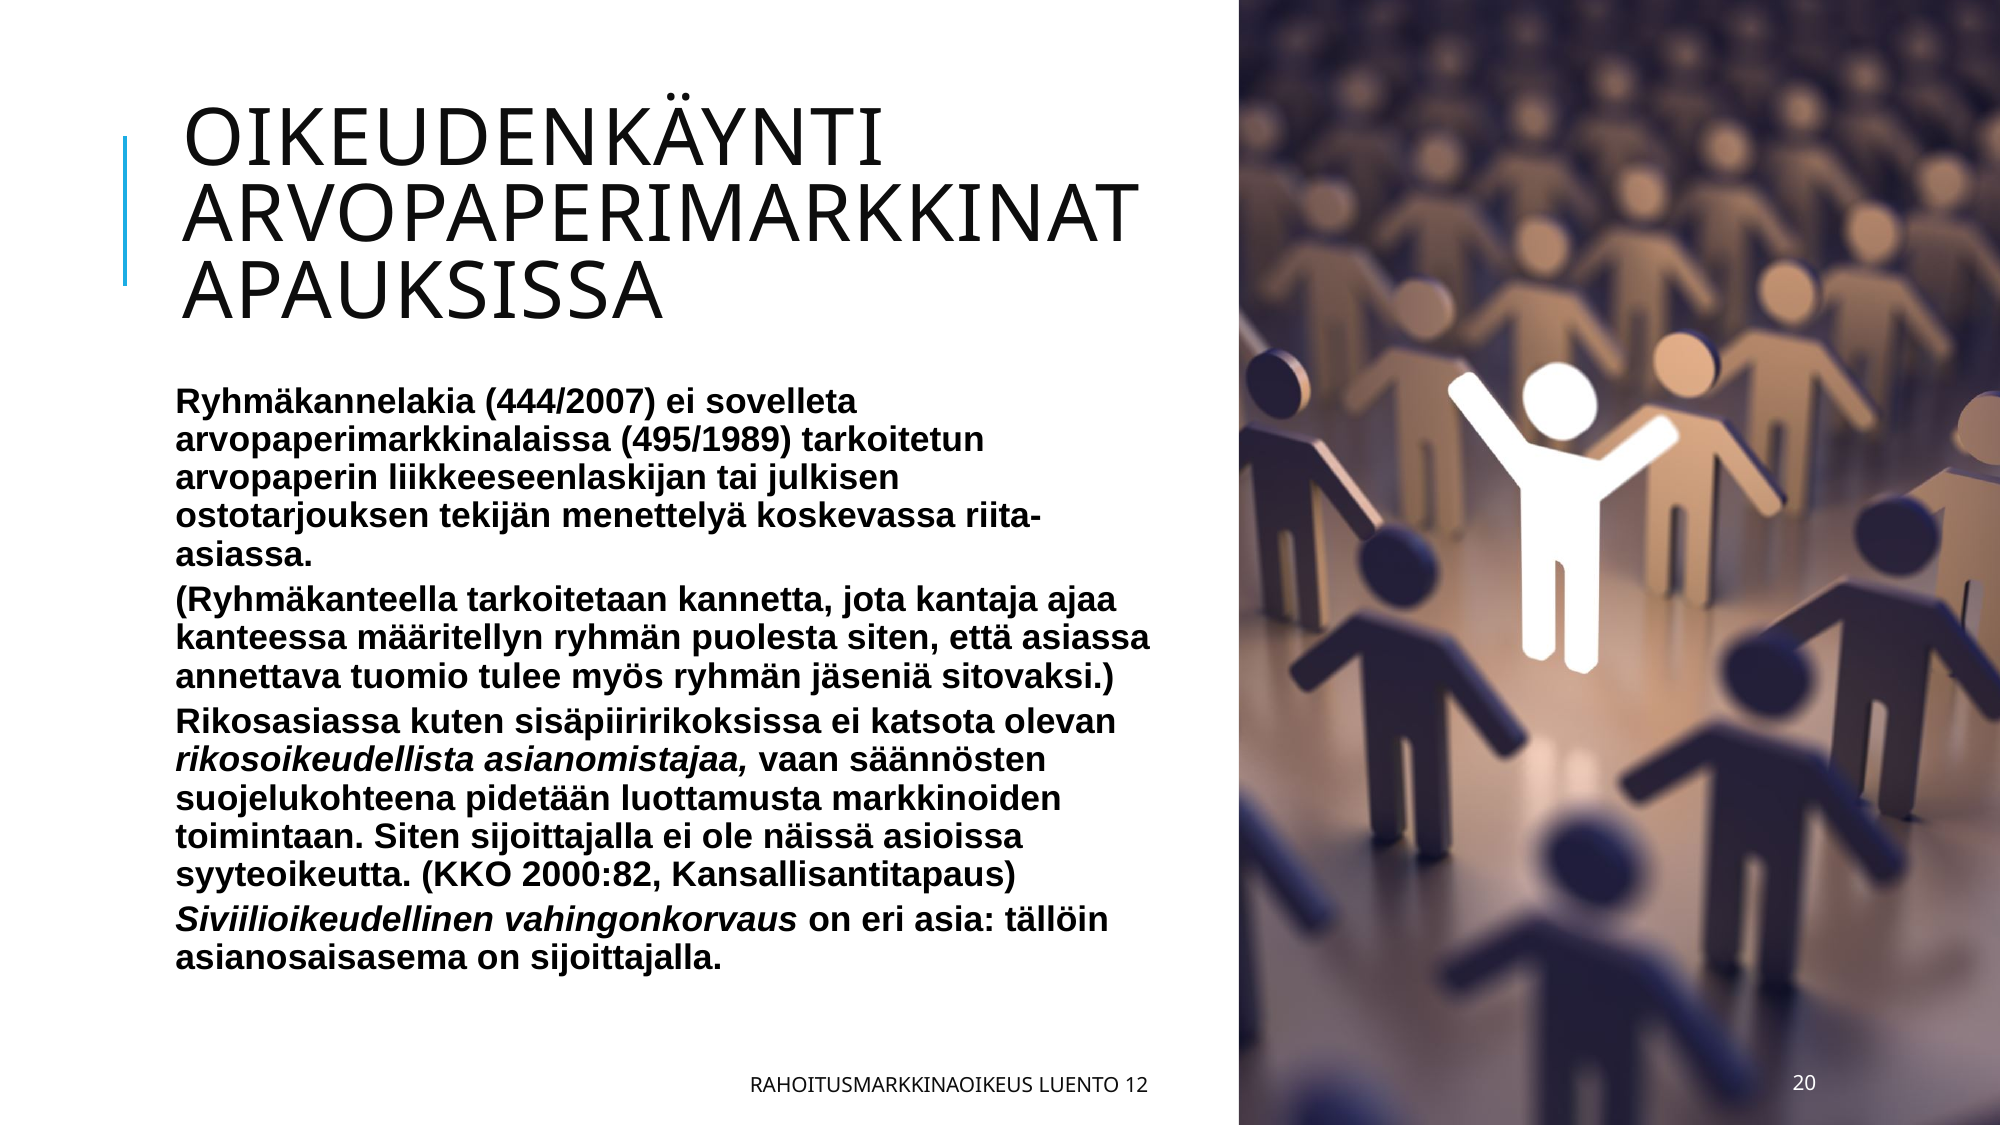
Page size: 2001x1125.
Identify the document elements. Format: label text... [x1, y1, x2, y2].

footer Rahoitusmarkkinaoikeus luento 12 [527, 1061, 1164, 1107]
list Ryhmäkannelakia (444/2007) ei sovelleta arvopaperimarkkinalaissa (495/1989) tarkoitetun arvopaperin liikkeeseenlaskijan tai julkisen ostotarjouksen tekijän menettelyä koskevassa riita-asiassa. (Ryhmäkanteella tarkoitetaan kannetta, jota kantaja ajaa kanteessa määritellyn ryhmän puolesta siten, että asiassa annettava tuomio tulee myös ryhmän jäseniä sitovaksi.) Rikosasiassa kuten sisäpiiririkoksissa ei katsota olevan rikosoikeudellista asianomistajaa, vaan säännösten suojelukohteena pidetään luottamusta markkinoiden toimintaan. Siten sijoittajalla ei ole näissä asioissa syyteoikeutta. (KKO 2000:82, Kansallisantitapaus) Siviilioikeudellinen vahingonkorvaus on eri asia: tällöin asianosaisasema on sijoittajalla. [168, 375, 1164, 1035]
picture [1238, 0, 2000, 1125]
title Oikeudenkäynti arvopaperimarkkinatapauksissa [168, 96, 1164, 342]
